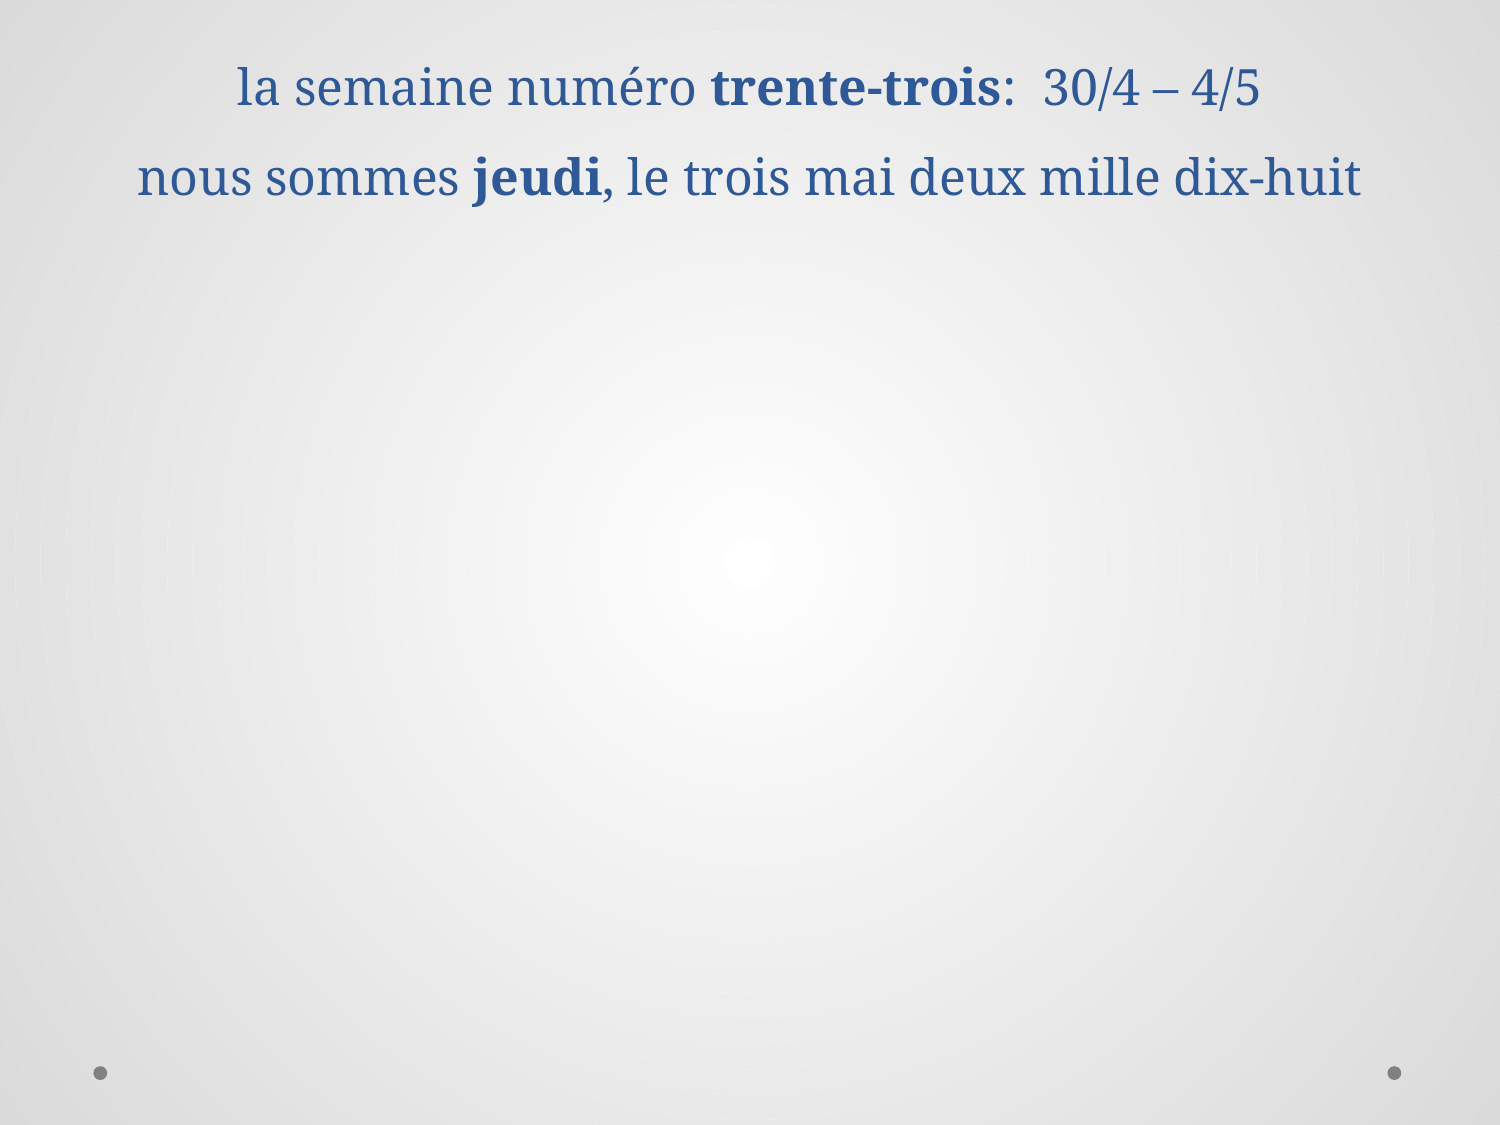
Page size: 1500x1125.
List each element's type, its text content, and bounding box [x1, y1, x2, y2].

title la semaine numéro trente-trois: 30/4 – 4/5 nous sommes jeudi, le trois mai deux mille dix-huit [75, 0, 1425, 214]
